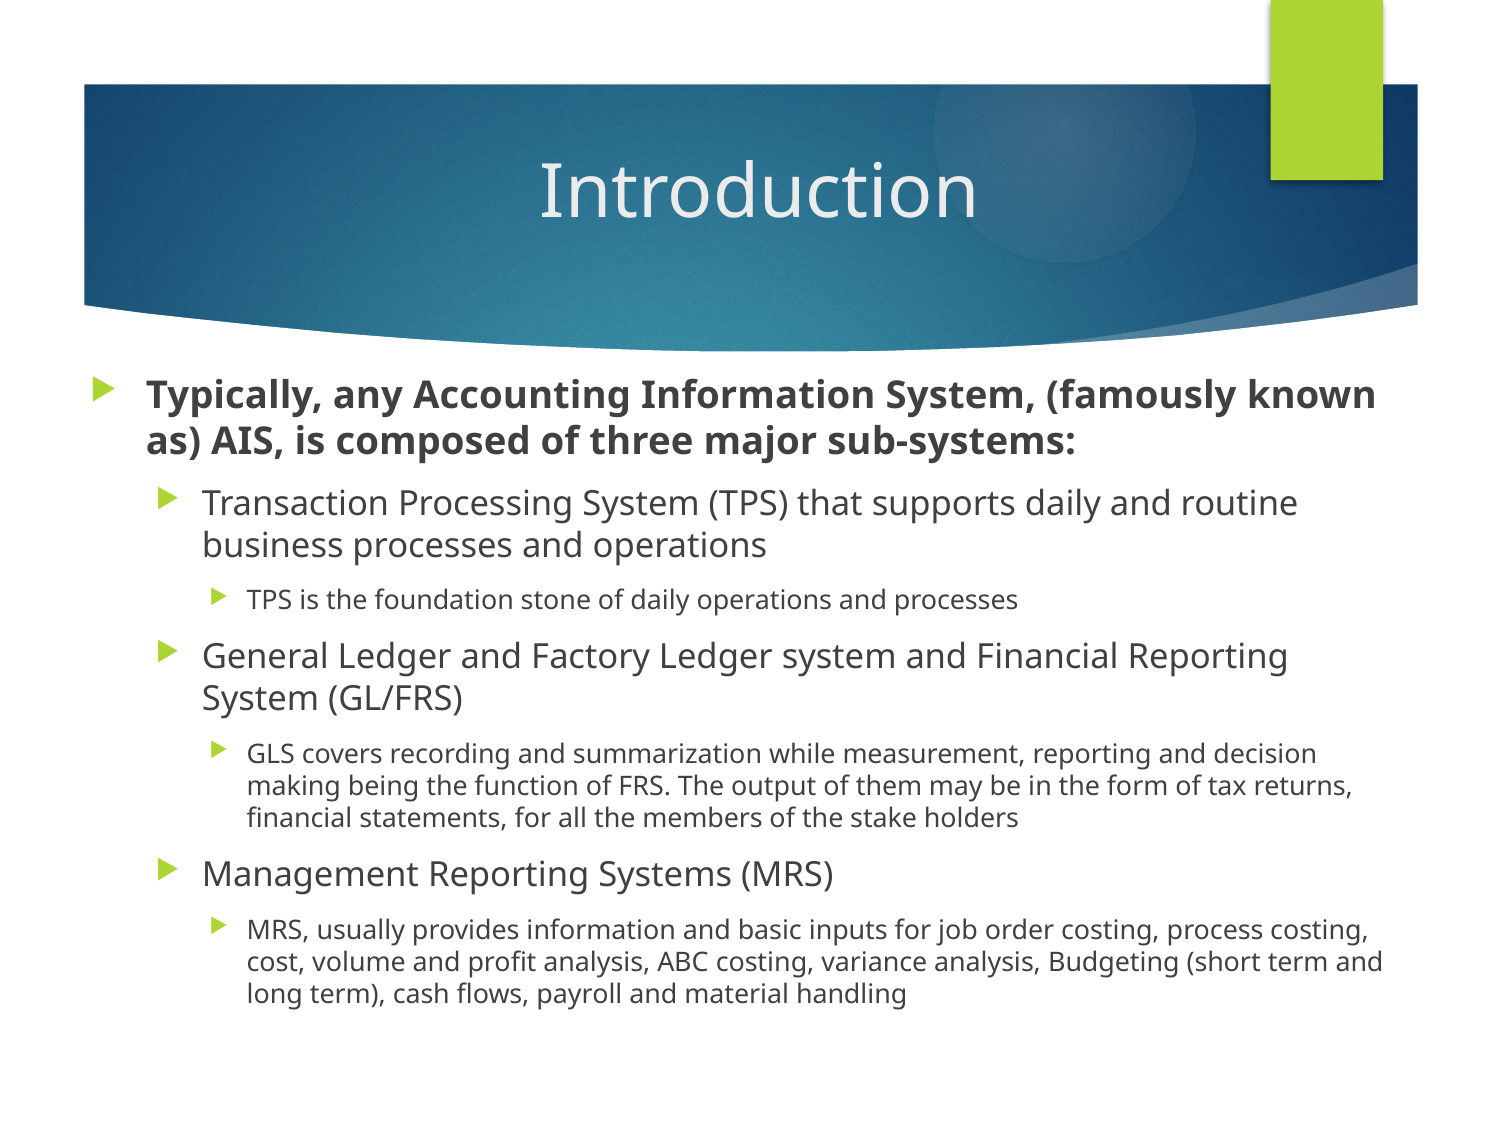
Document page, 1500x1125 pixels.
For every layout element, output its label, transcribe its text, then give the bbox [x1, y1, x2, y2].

title Introduction [75, 99, 1425, 275]
list Typically, any Accounting Information System, (famously known as) AIS, is composed of three major sub-systems: Transaction Processing System (TPS) that supports daily and routine business processes and operations TPS is the foundation stone of daily operations and processes General Ledger and Factory Ledger system and Financial Reporting System (GL/FRS) GLS covers recording and summarization while measurement, reporting and decision making being the function of FRS. The output of them may be in the form of tax returns, financial statements, for all the members of the stake holders Management Reporting Systems (MRS) MRS, usually provides information and basic inputs for job order costing, process costing, cost, volume and profit analysis, ABC costing, variance analysis, Budgeting (short term and long term), cash flows, payroll and material handling [75, 362, 1425, 1022]
